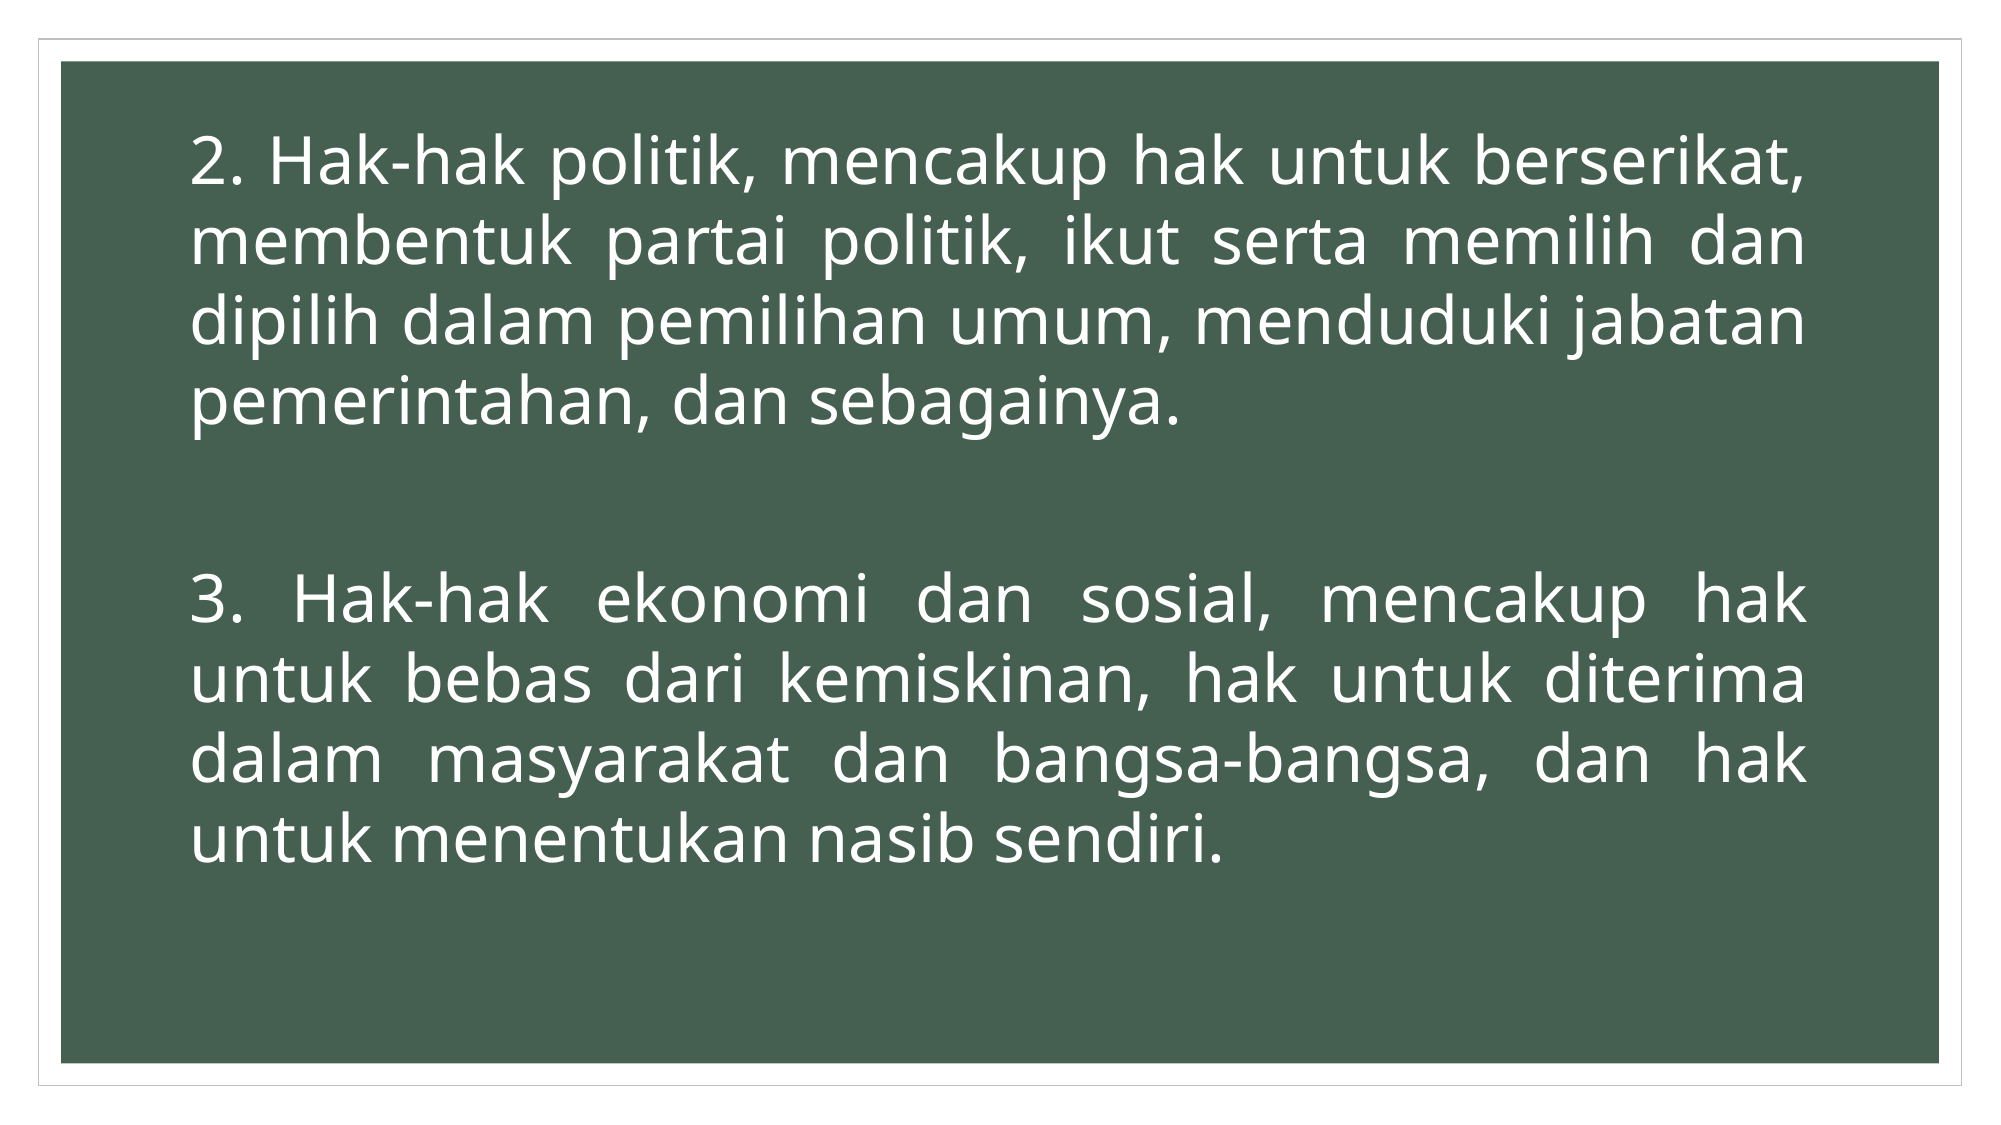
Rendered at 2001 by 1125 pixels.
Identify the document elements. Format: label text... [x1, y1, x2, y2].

list 2. Hak-hak politik, mencakup hak untuk berserikat, membentuk partai politik, ikut serta memilih dan dipilih dalam pemilihan umum, menduduki jabatan pemerintahan, dan sebagainya. 3. Hak-hak ekonomi dan sosial, mencakup hak untuk bebas dari kemiskinan, hak untuk diterima dalam masyarakat dan bangsa-bangsa, dan hak untuk menentukan nasib sendiri. [174, 109, 1825, 990]
